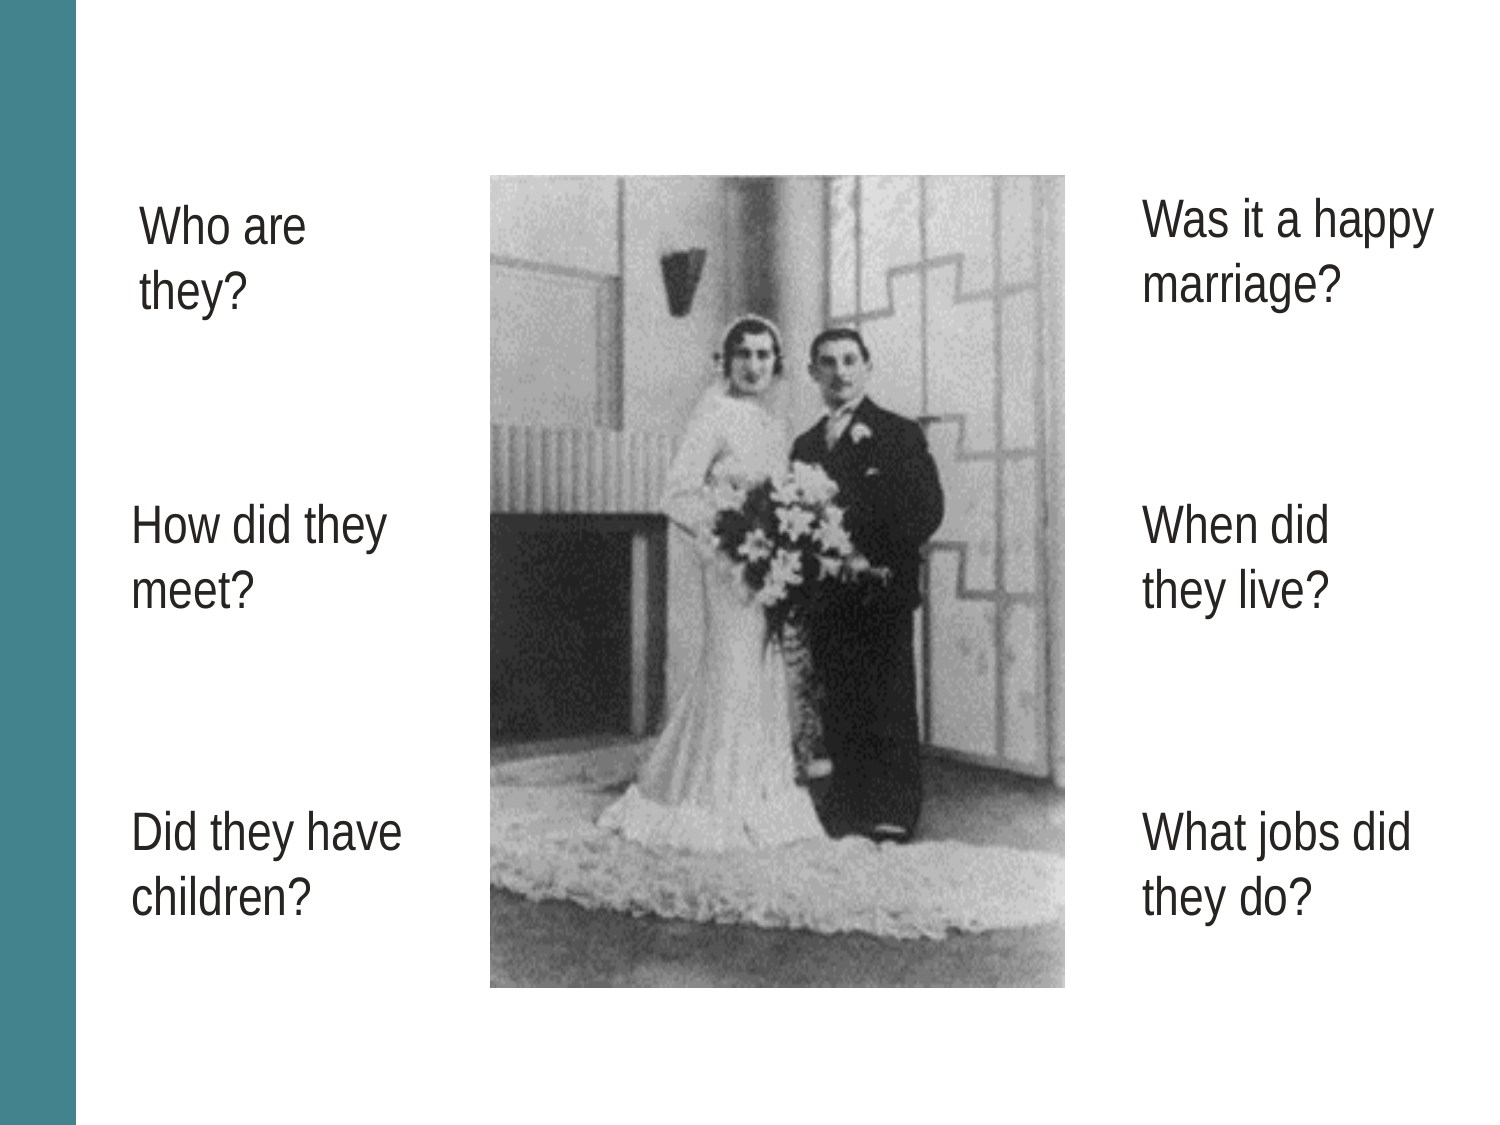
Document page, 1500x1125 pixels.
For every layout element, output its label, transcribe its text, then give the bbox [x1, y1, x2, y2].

text_box Did they have children? [117, 788, 443, 934]
text_box When did they live? [1127, 482, 1439, 628]
text_box What jobs did they do? [1128, 788, 1439, 934]
text_box How did they meet? [117, 482, 428, 627]
text_box Who are they? [124, 182, 436, 328]
text_box Was it a happy marriage? [1127, 175, 1461, 321]
picture [489, 175, 1065, 988]
